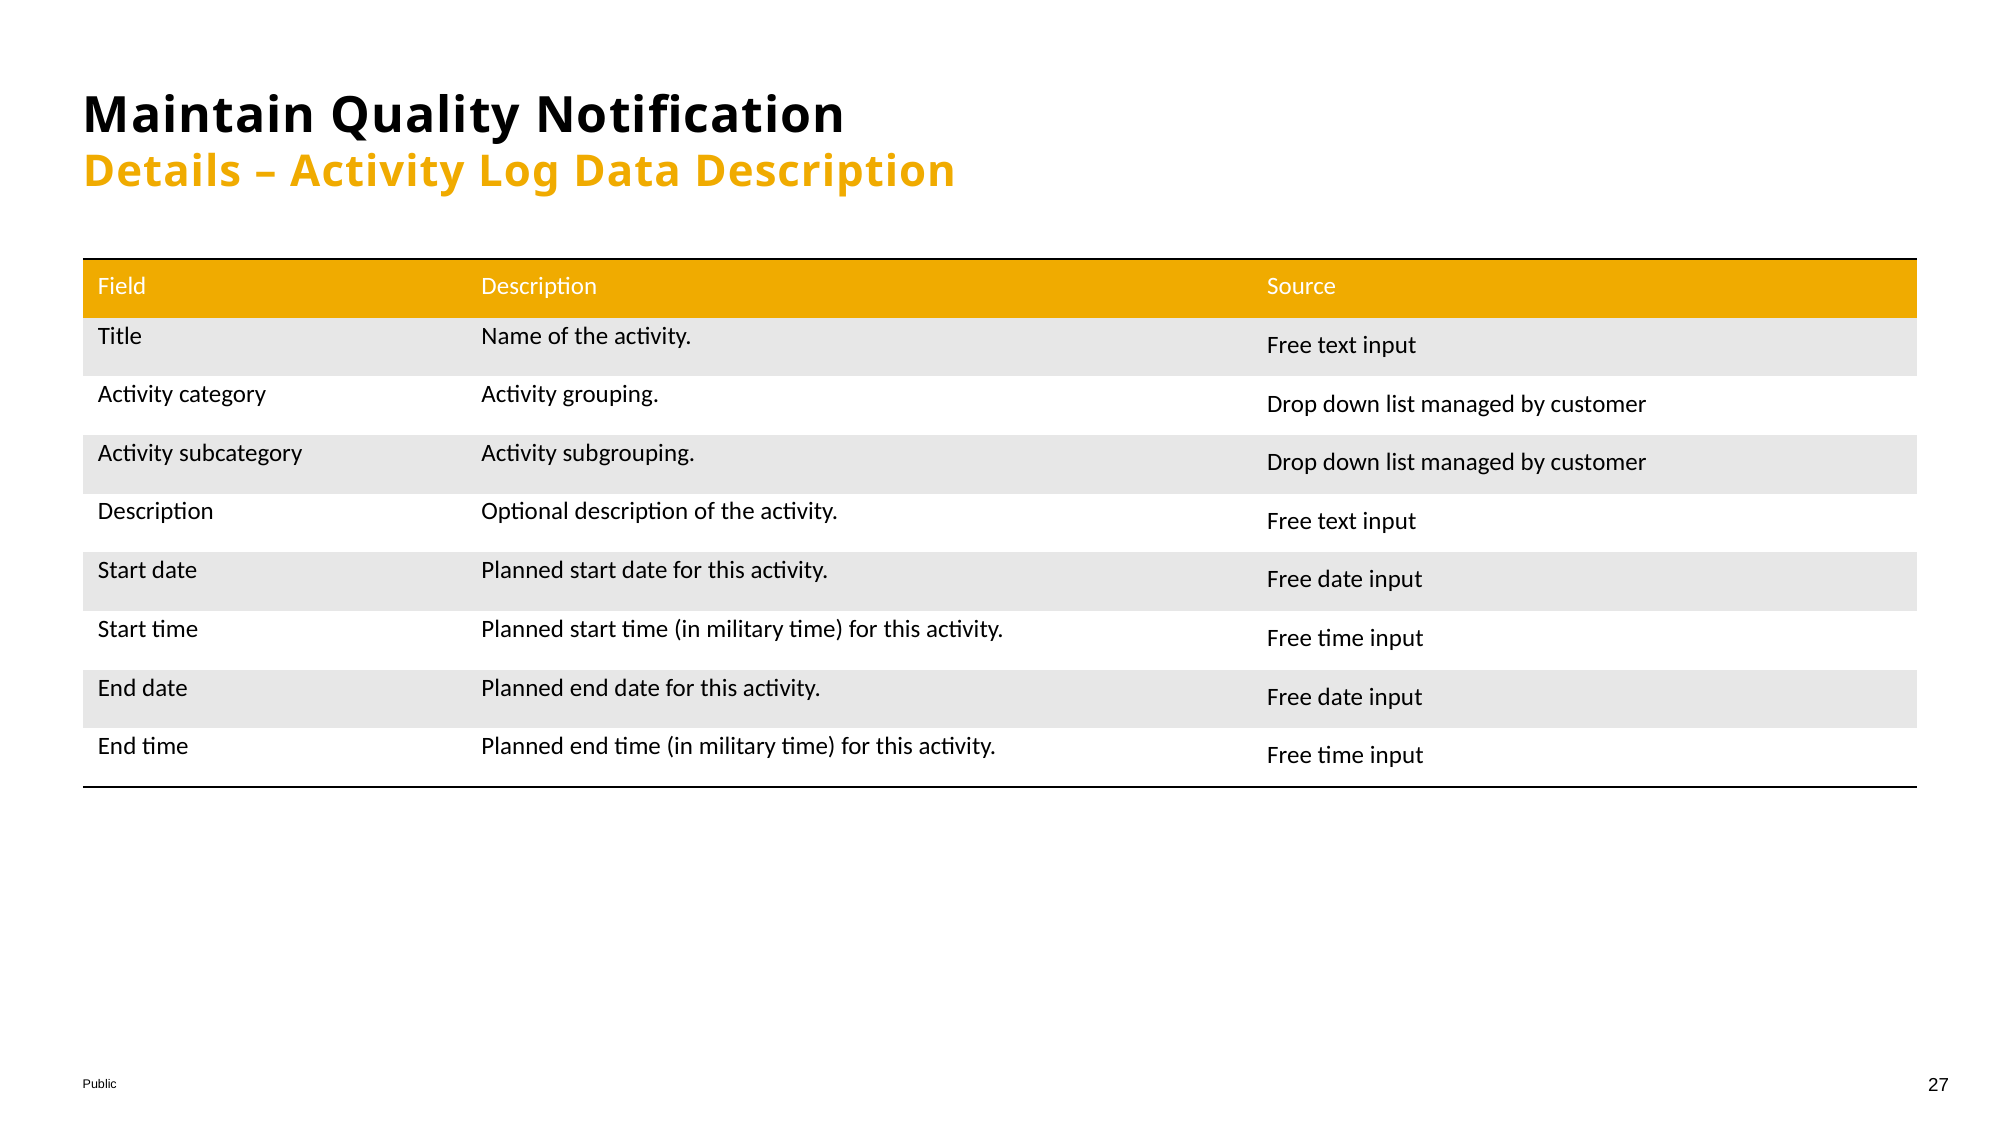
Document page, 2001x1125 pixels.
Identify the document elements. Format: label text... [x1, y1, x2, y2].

table_cell Free text input [1252, 494, 1917, 552]
table_cell Description [83, 494, 466, 552]
table_cell Free date input [1252, 552, 1917, 611]
table_cell Activity subcategory [83, 435, 466, 494]
title Maintain Quality Notification Details – Activity Log Data Description [82, 82, 1918, 197]
table_cell Planned end time (in military time) for this activity. [466, 728, 1252, 786]
table_cell Planned end date for this activity. [466, 670, 1252, 728]
table_cell Drop down list managed by customer [1252, 376, 1917, 435]
table_cell Planned start time (in military time) for this activity. [466, 611, 1252, 670]
table_cell Free text input [1252, 318, 1917, 376]
table_cell Free time input [1252, 611, 1917, 670]
table_cell Start time [83, 611, 466, 670]
table_cell End date [83, 670, 466, 728]
table_cell Start date [83, 552, 466, 611]
table_cell Free date input [1252, 670, 1917, 728]
table_header Field [83, 260, 466, 318]
table_cell Title [83, 318, 466, 376]
table_cell Drop down list managed by customer [1252, 435, 1917, 494]
table_header Description [466, 260, 1252, 318]
table_cell Planned start date for this activity. [466, 552, 1252, 611]
table_cell Activity subgrouping. [466, 435, 1252, 494]
table_cell Activity grouping. [466, 376, 1252, 435]
table_header Source [1252, 260, 1917, 318]
table_cell End time [83, 728, 466, 786]
table_cell Free time input [1252, 728, 1917, 786]
table_cell Optional description of the activity. [466, 494, 1252, 552]
table_cell Name of the activity. [466, 318, 1252, 376]
table_cell Activity category [83, 376, 466, 435]
